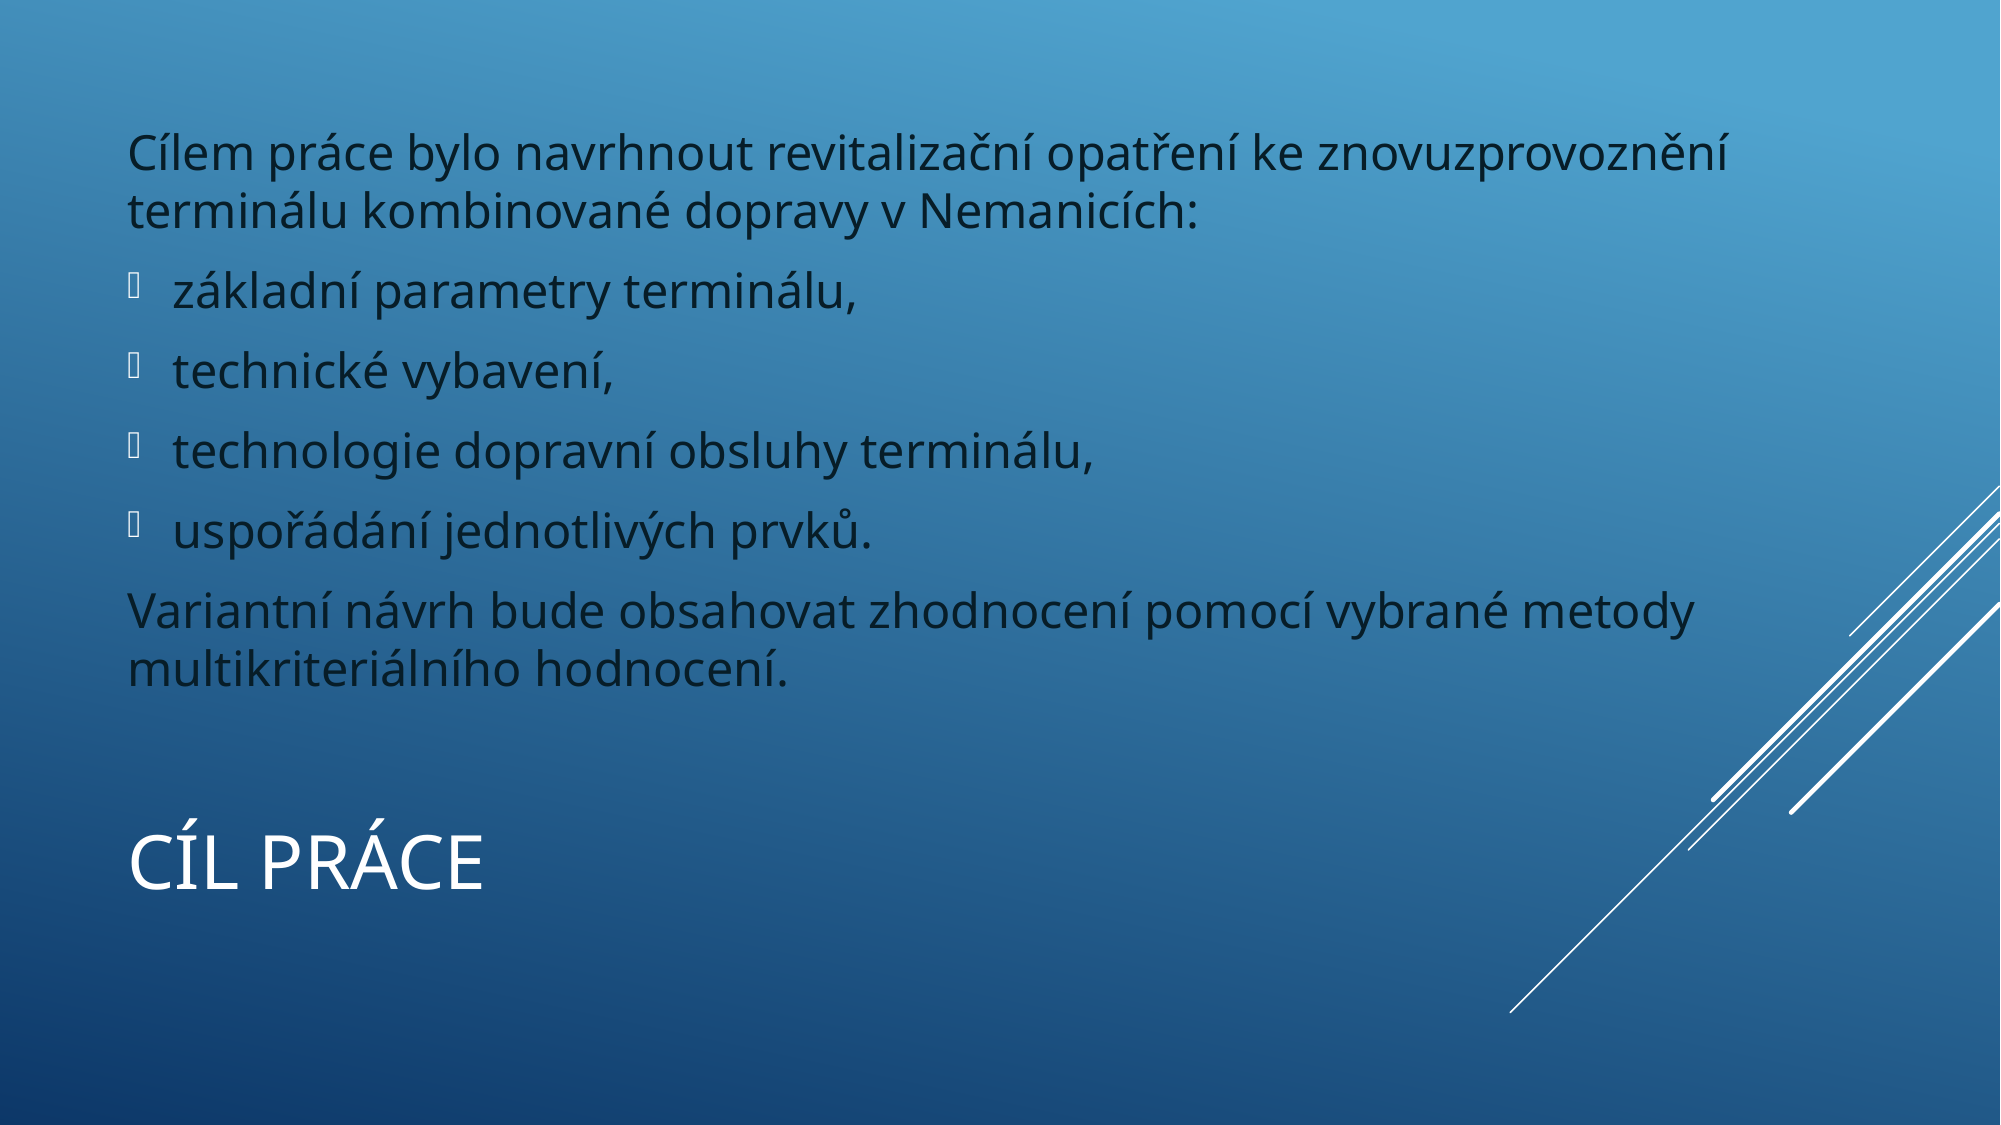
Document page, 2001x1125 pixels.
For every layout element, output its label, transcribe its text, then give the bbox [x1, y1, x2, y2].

title cíl práce [112, 736, 1513, 984]
list Cílem práce bylo navrhnout revitalizační opatření ke znovuzprovoznění terminálu kombinované dopravy v Nemanicích: základní parametry terminálu, technické vybavení, technologie dopravní obsluhy terminálu, uspořádání jednotlivých prvků. Variantní návrh bude obsahovat zhodnocení pomocí vybrané metody multikriteriálního hodnocení. [112, 112, 1877, 706]
